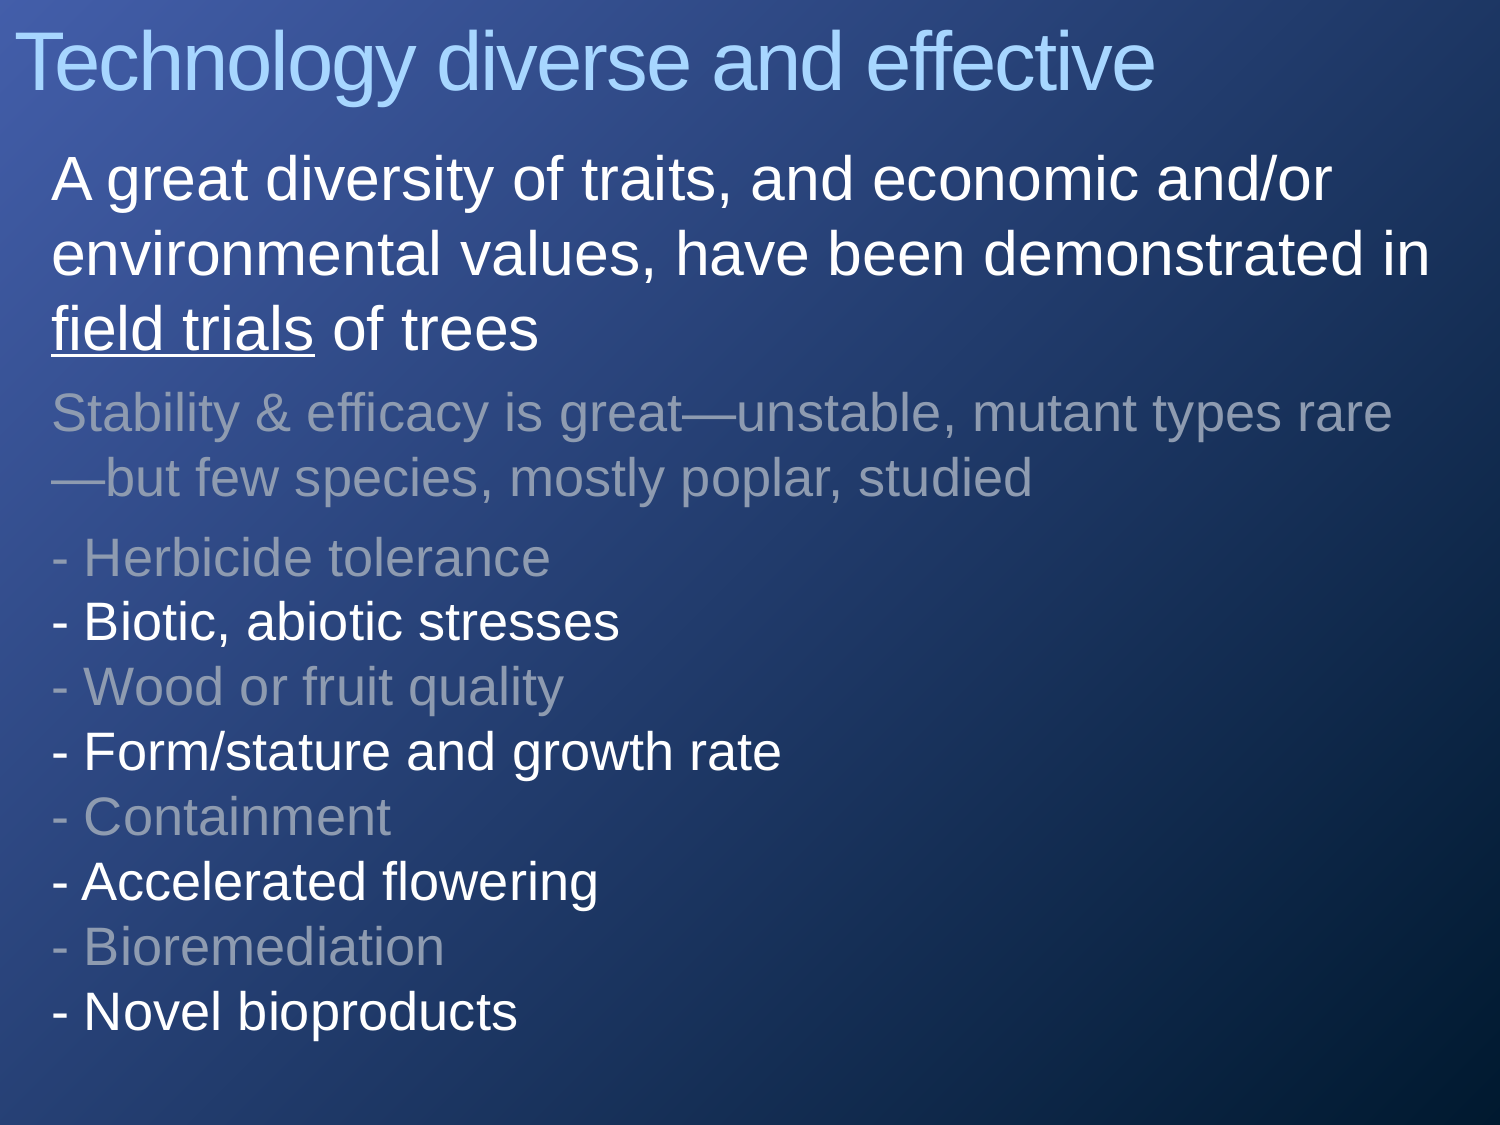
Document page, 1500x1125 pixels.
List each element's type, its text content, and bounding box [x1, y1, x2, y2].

list A great diversity of traits, and economic and/or environmental values, have been demonstrated in field trials of trees Stability & efficacy is great—unstable, mutant types rare—but few species, mostly poplar, studied - Herbicide tolerance - Biotic, abiotic stresses - Wood or fruit quality - Form/stature and growth rate - Containment - Accelerated flowering - Bioremediation - Novel bioproducts [24, 130, 1463, 1125]
title Technology diverse and effective [0, 0, 1450, 125]
